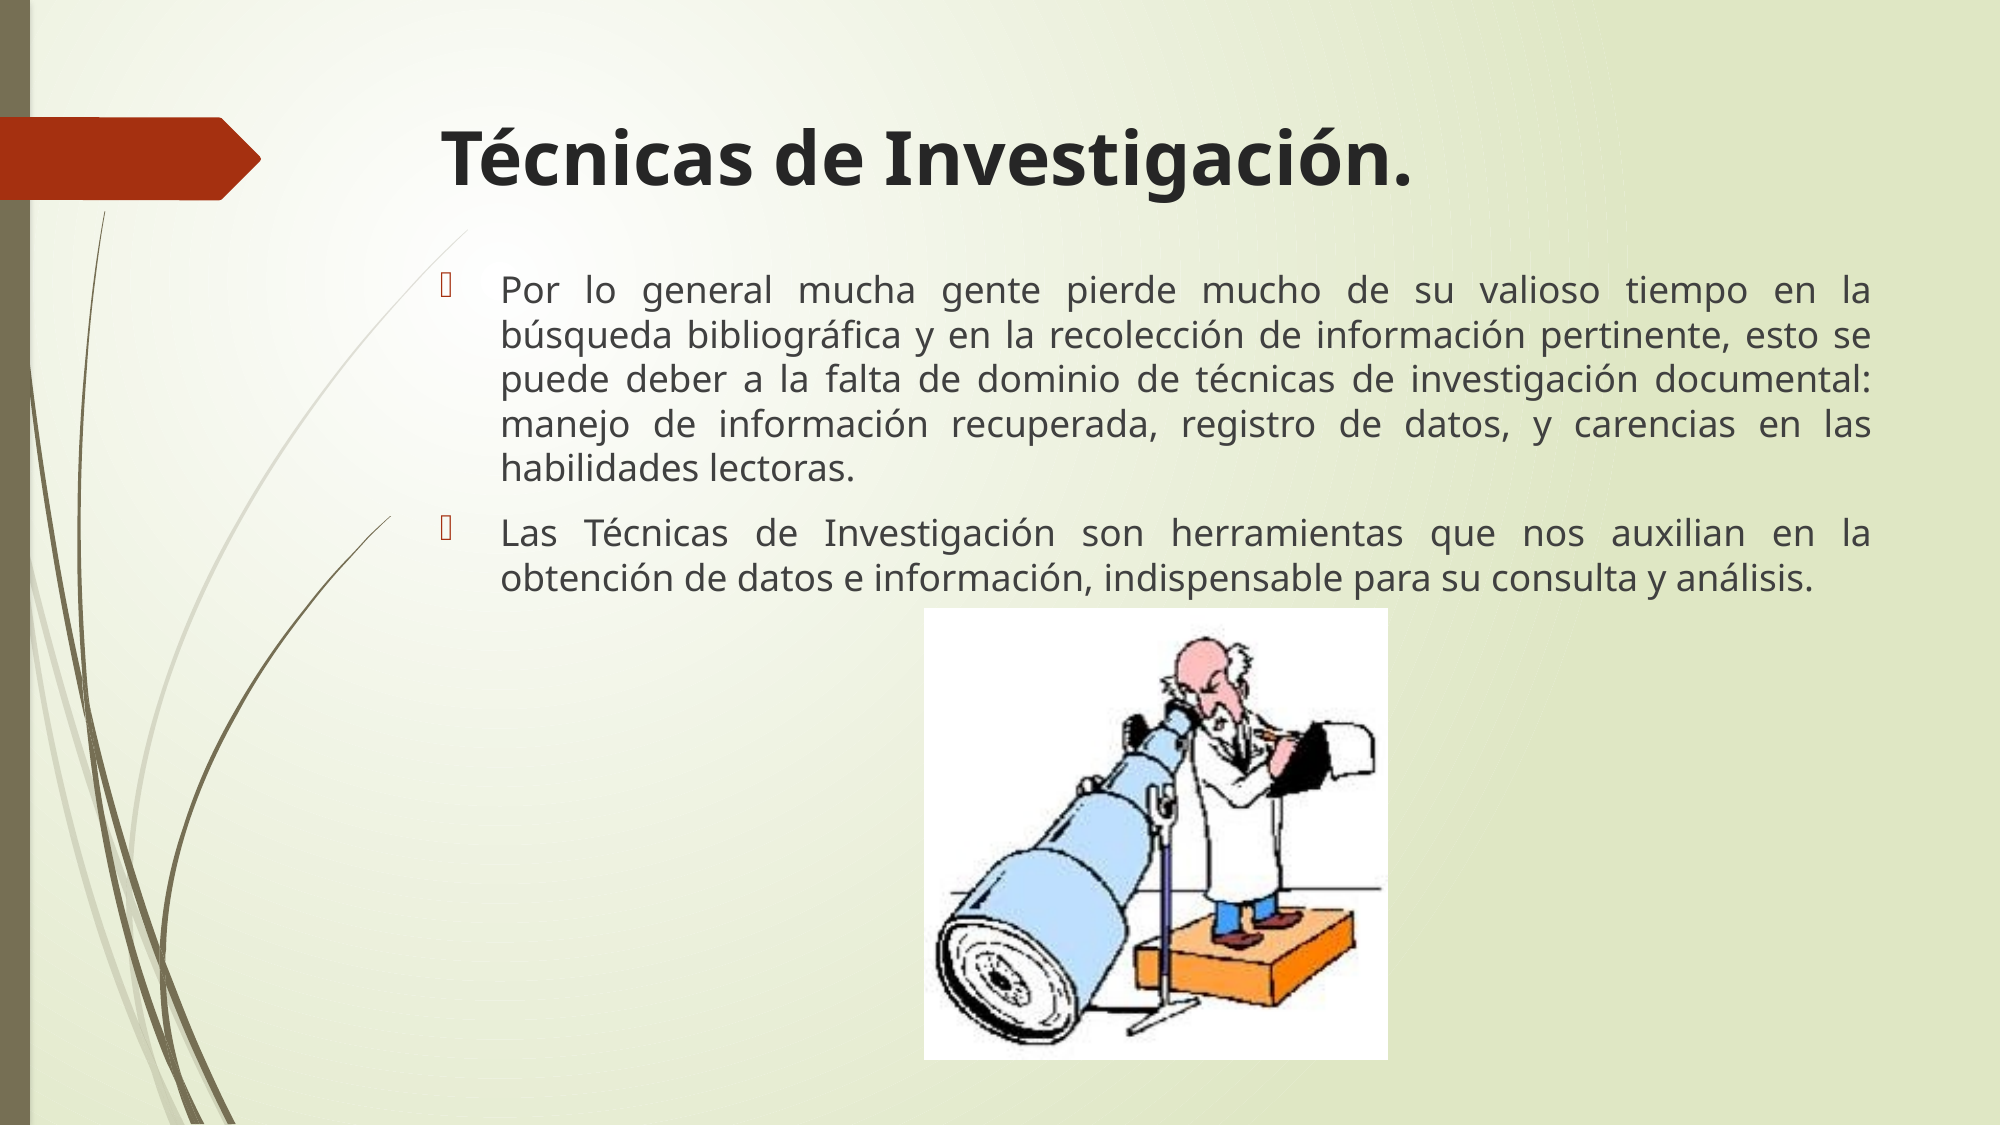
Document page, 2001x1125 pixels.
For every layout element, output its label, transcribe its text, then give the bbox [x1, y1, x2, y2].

picture [923, 608, 1389, 1060]
title Técnicas de Investigación. [425, 102, 1888, 259]
list Por lo general mucha gente pierde mucho de su valioso tiempo en la búsqueda bibliográfica y en la recolección de información pertinente, esto se puede deber a la falta de dominio de técnicas de investigación documental: manejo de información recuperada, registro de datos, y carencias en las habilidades lectoras. Las Técnicas de Investigación son herramientas que nos auxilian en la obtención de datos e información, indispensable para su consulta y análisis. [424, 259, 1888, 609]
